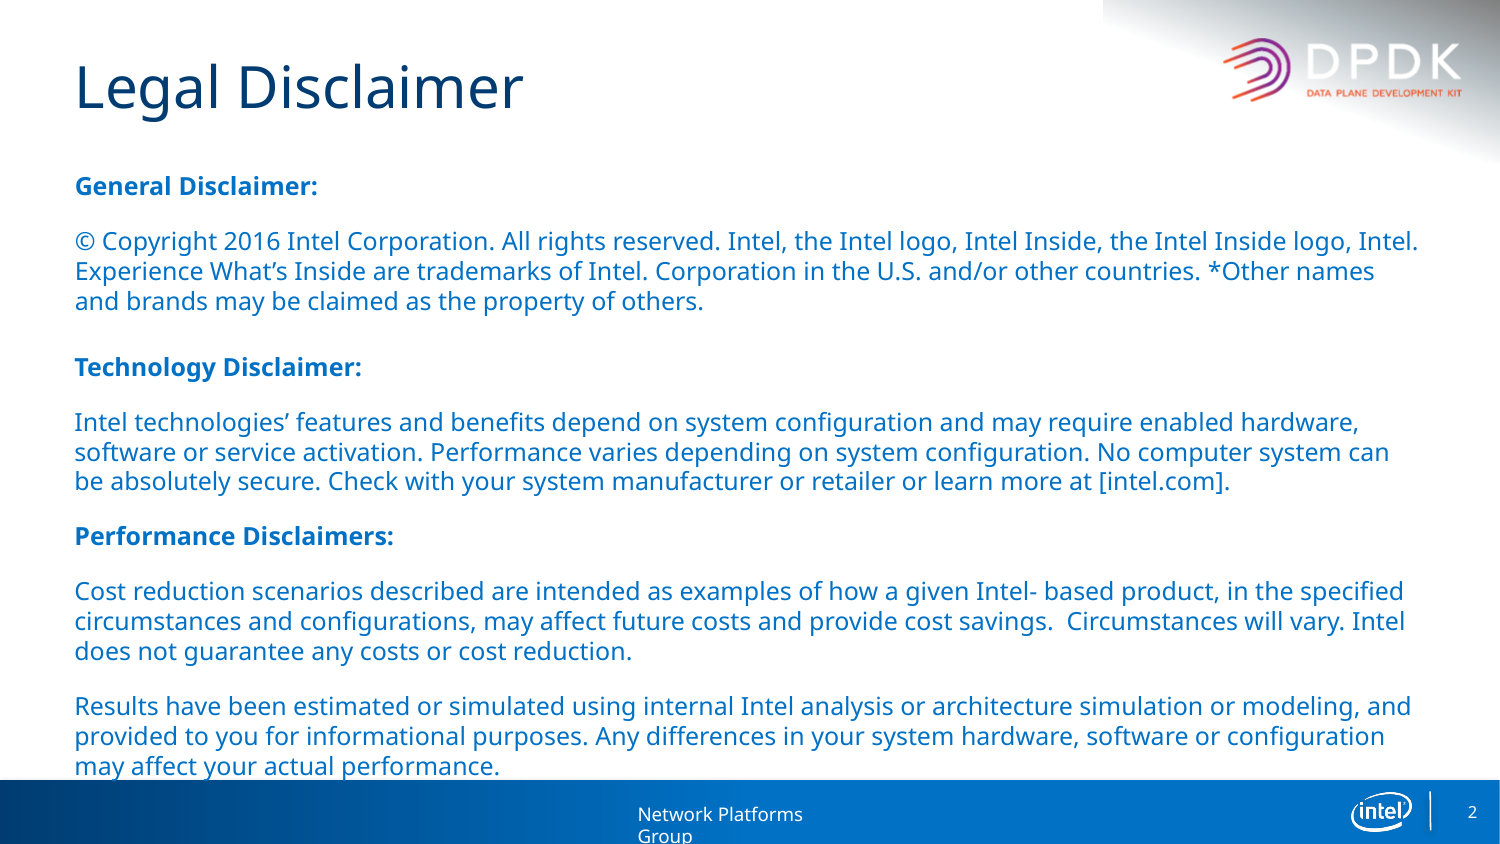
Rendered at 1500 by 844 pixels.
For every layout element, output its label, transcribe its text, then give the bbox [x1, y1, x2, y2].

title Legal Disclaimer [74, 50, 1101, 170]
list General Disclaimer: © Copyright 2016 Intel Corporation. All rights reserved. Intel, the Intel logo, Intel Inside, the Intel Inside logo, Intel. Experience What’s Inside are trademarks of Intel. Corporation in the U.S. and/or other countries. *Other names and brands may be claimed as the property of others. [74, 170, 1425, 351]
text_box Technology Disclaimer: Intel technologies’ features and benefits depend on system configuration and may require enabled hardware, software or service activation. Performance varies depending on system configuration. No computer system can be absolutely secure. Check with your system manufacturer or retailer or learn more at [intel.com]. Performance Disclaimers: Cost reduction scenarios described are intended as examples of how a given Intel- based product, in the specified circumstances and configurations, may affect future costs and provide cost savings. Circumstances will vary. Intel does not guarantee any costs or cost reduction. Results have been estimated or simulated using internal Intel analysis or architecture simulation or modeling, and provided to you for informational purposes. Any differences in your system hardware, software or configuration may affect your actual performance. [74, 351, 1425, 769]
slide_number 2 [1127, 791, 1478, 837]
picture [1103, 0, 1500, 164]
